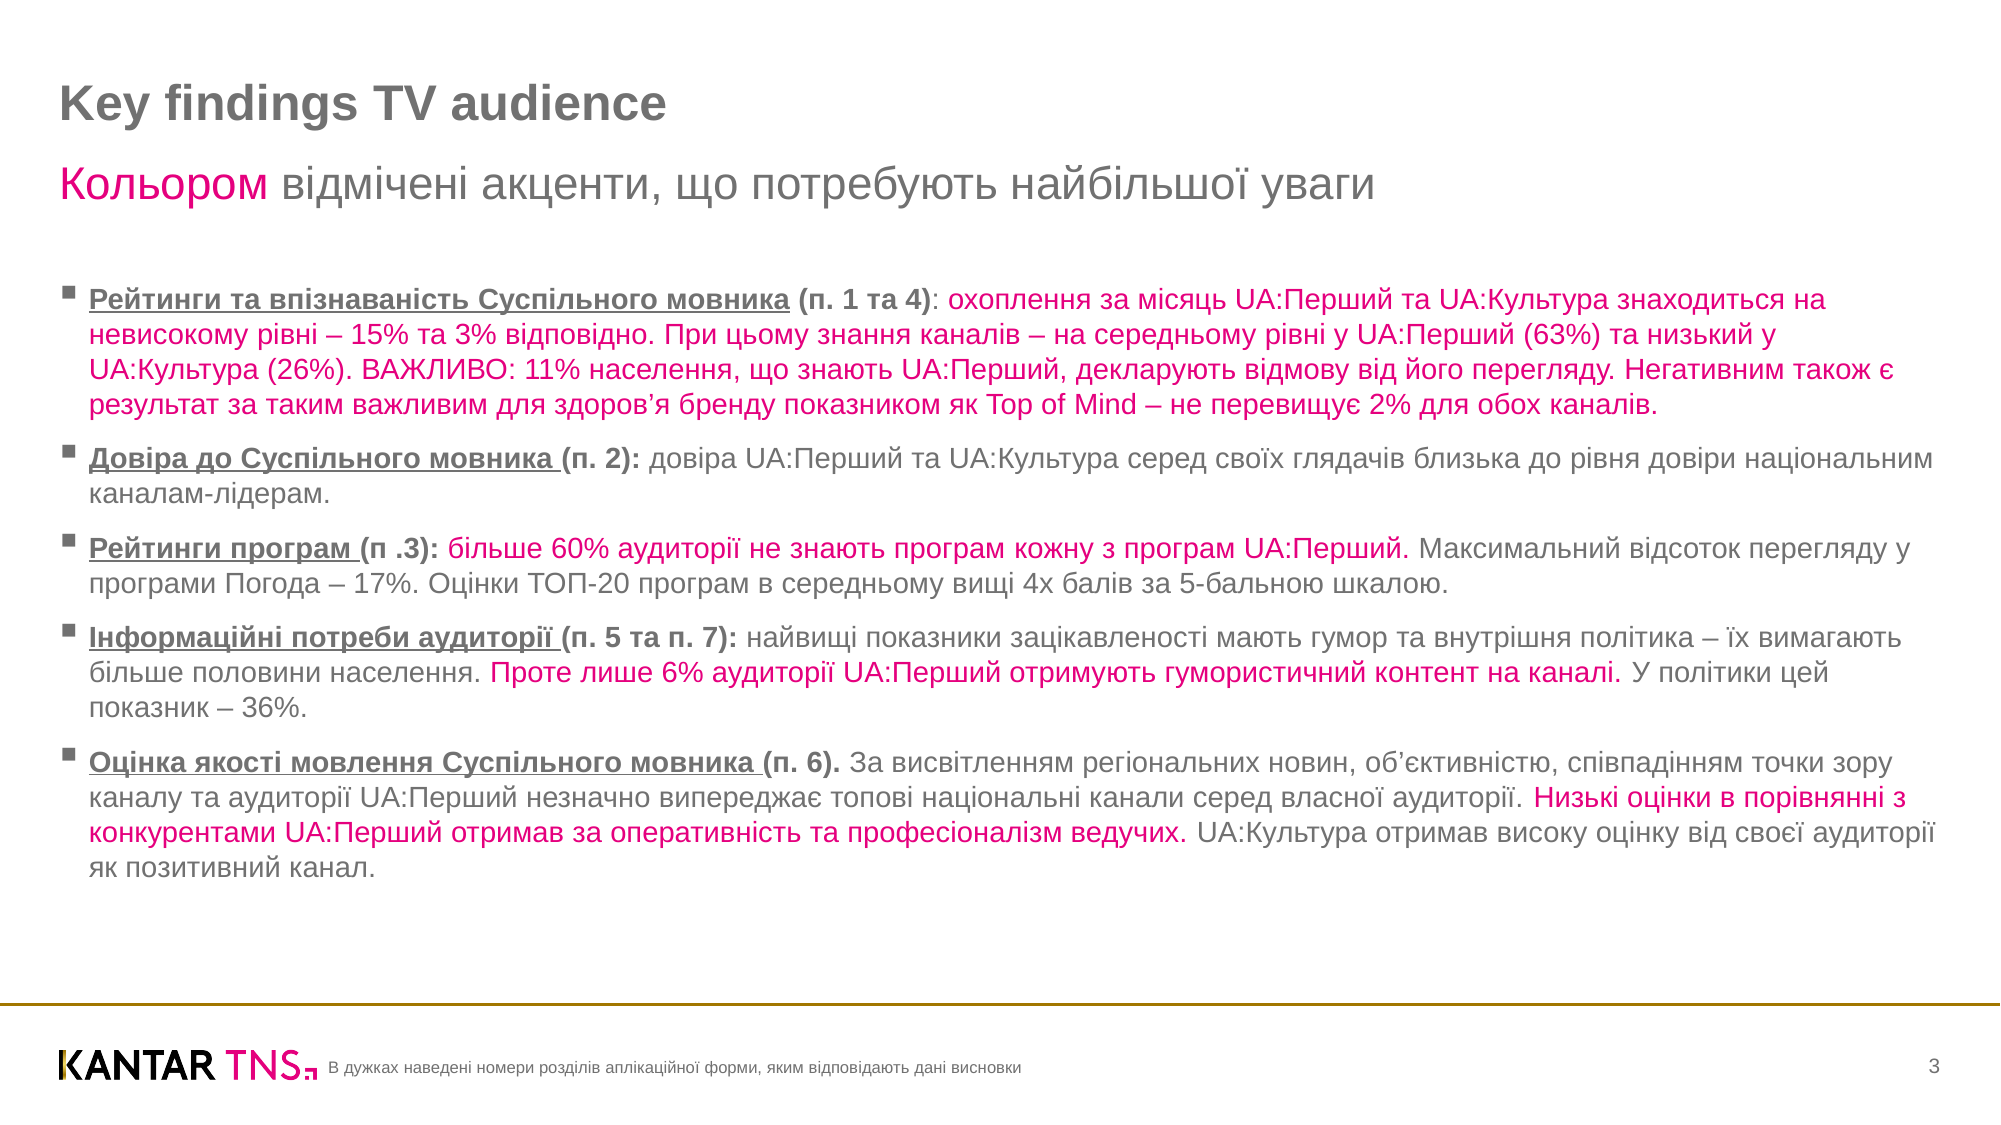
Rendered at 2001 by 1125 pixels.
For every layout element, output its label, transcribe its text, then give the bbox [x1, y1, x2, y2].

slide_number 3 [1780, 1048, 1941, 1082]
list Кольором відмічені акценти, що потребують найбільшої уваги [59, 148, 1942, 214]
picture [59, 1049, 317, 1081]
text_box В дужках наведені номери розділів аплікаційної форми, яким відповідають дані висновки [322, 1057, 1071, 1078]
title Key findings TV audience [59, 70, 1941, 137]
list Рейтинги та впізнаваність Суспільного мовника (п. 1 та 4): охоплення за місяць UA:Перший та UA:Культура знаходиться на невисокому рівні – 15% та 3% відповідно. При цьому знання каналів – на середньому рівні у UA:Перший (63%) та низький у UA:Культура (26%). ВАЖЛИВО: 11% населення, що знають UA:Перший, декларують відмову від його перегляду. Негативним також є результат за таким важливим для здоров’я бренду показником як Top of Mind – не перевищує 2% для обох каналів. Довіра до Суспільного мовника (п. 2): довіра UA:Перший та UA:Культура серед своїх глядачів близька до рівня довіри національним каналам-лідерам. Рейтинги програм (п .3): більше 60% аудиторії не знають програм кожну з програм UA:Перший. Максимальний відсоток перегляду у програми Погода – 17%. Оцінки ТОП-20 програм в середньому вищі 4х балів за 5-бальною шкалою. Інформаційні потреби аудиторії (п. 5 та п. 7): найвищі показники зацікавленості мають гумор та внутрішня політика – їх вимагають більше половини населення. Проте лише 6% аудиторії UA:Перший отримують гумористичний контент на каналі. У політики цей показник – 36%. Оцінка якості мовлення Суспільного мовника (п. 6). За висвітленням регіональних новин, об’єктивністю, співпадінням точки зору каналу та аудиторії UA:Перший незначно випереджає топові національні канали серед власної аудиторії. Низькі оцінки в порівнянні з конкурентами UA:Перший отримав за оперативність та професіоналізм ведучих. UA:Культура отримав високу оцінку від своєї аудиторії як позитивний канал. [59, 280, 1941, 940]
